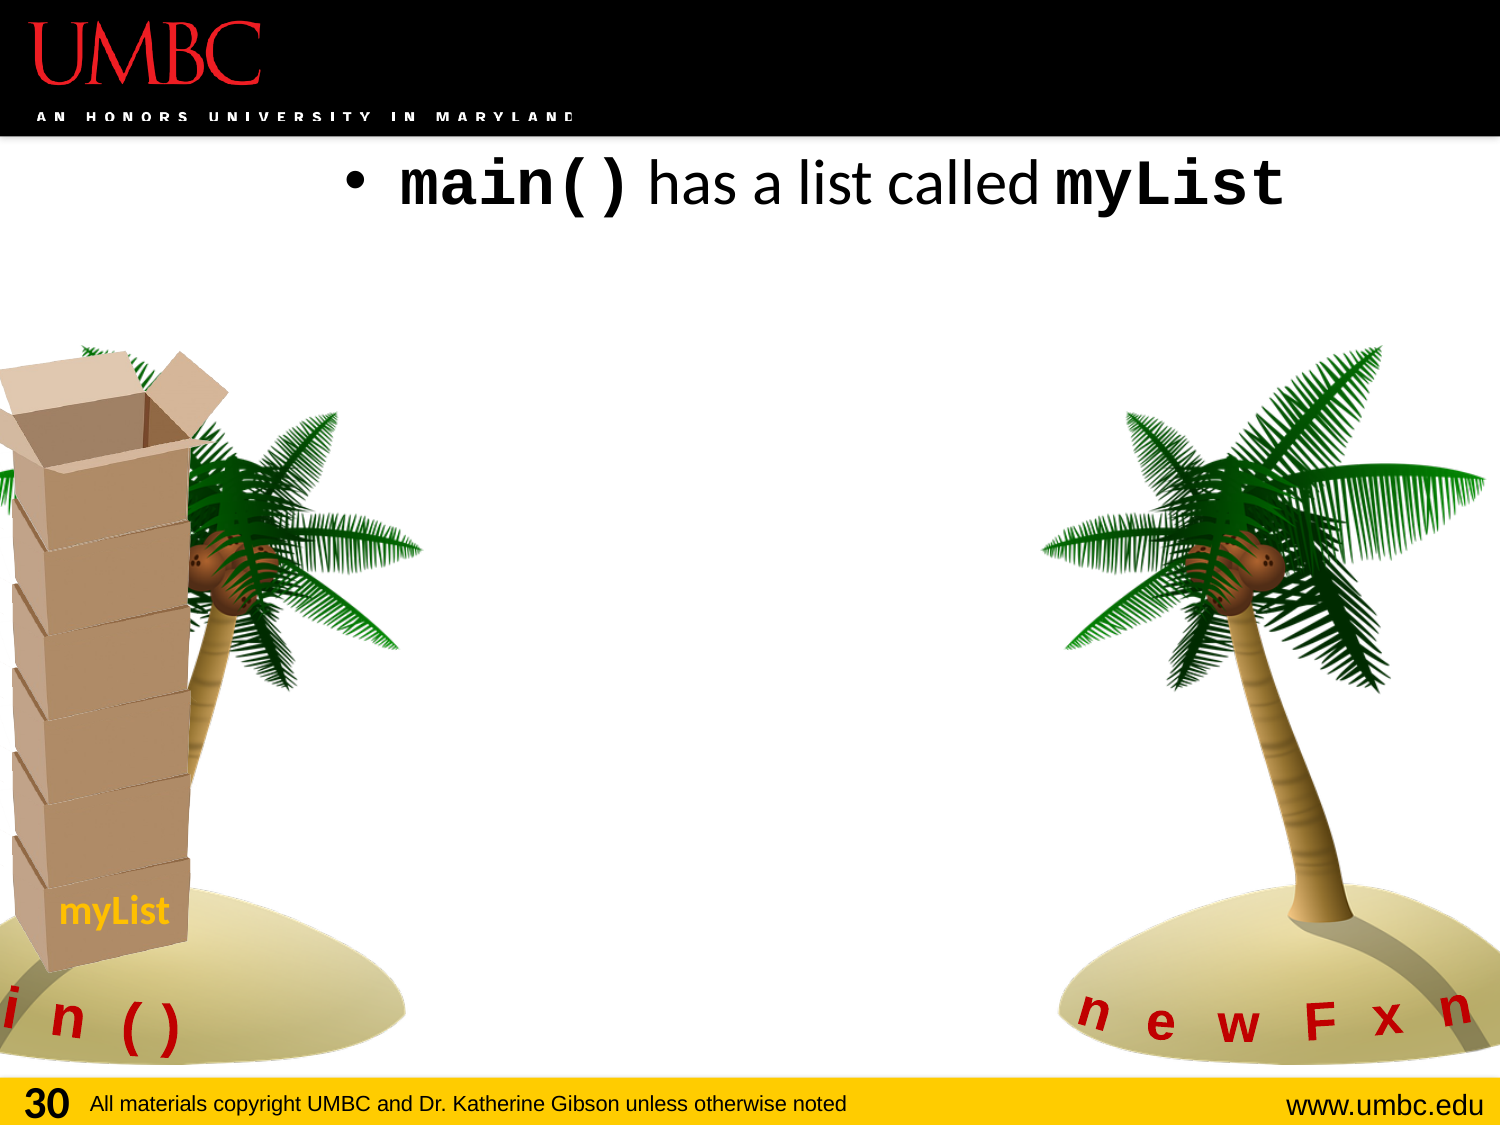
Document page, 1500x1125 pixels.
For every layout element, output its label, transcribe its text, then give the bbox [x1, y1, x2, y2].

picture [0, 345, 424, 1066]
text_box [0, 350, 229, 553]
list main() has a list called myList [329, 132, 1402, 1066]
slide_number 30 [0, 1074, 94, 1125]
picture [1039, 345, 1500, 1066]
